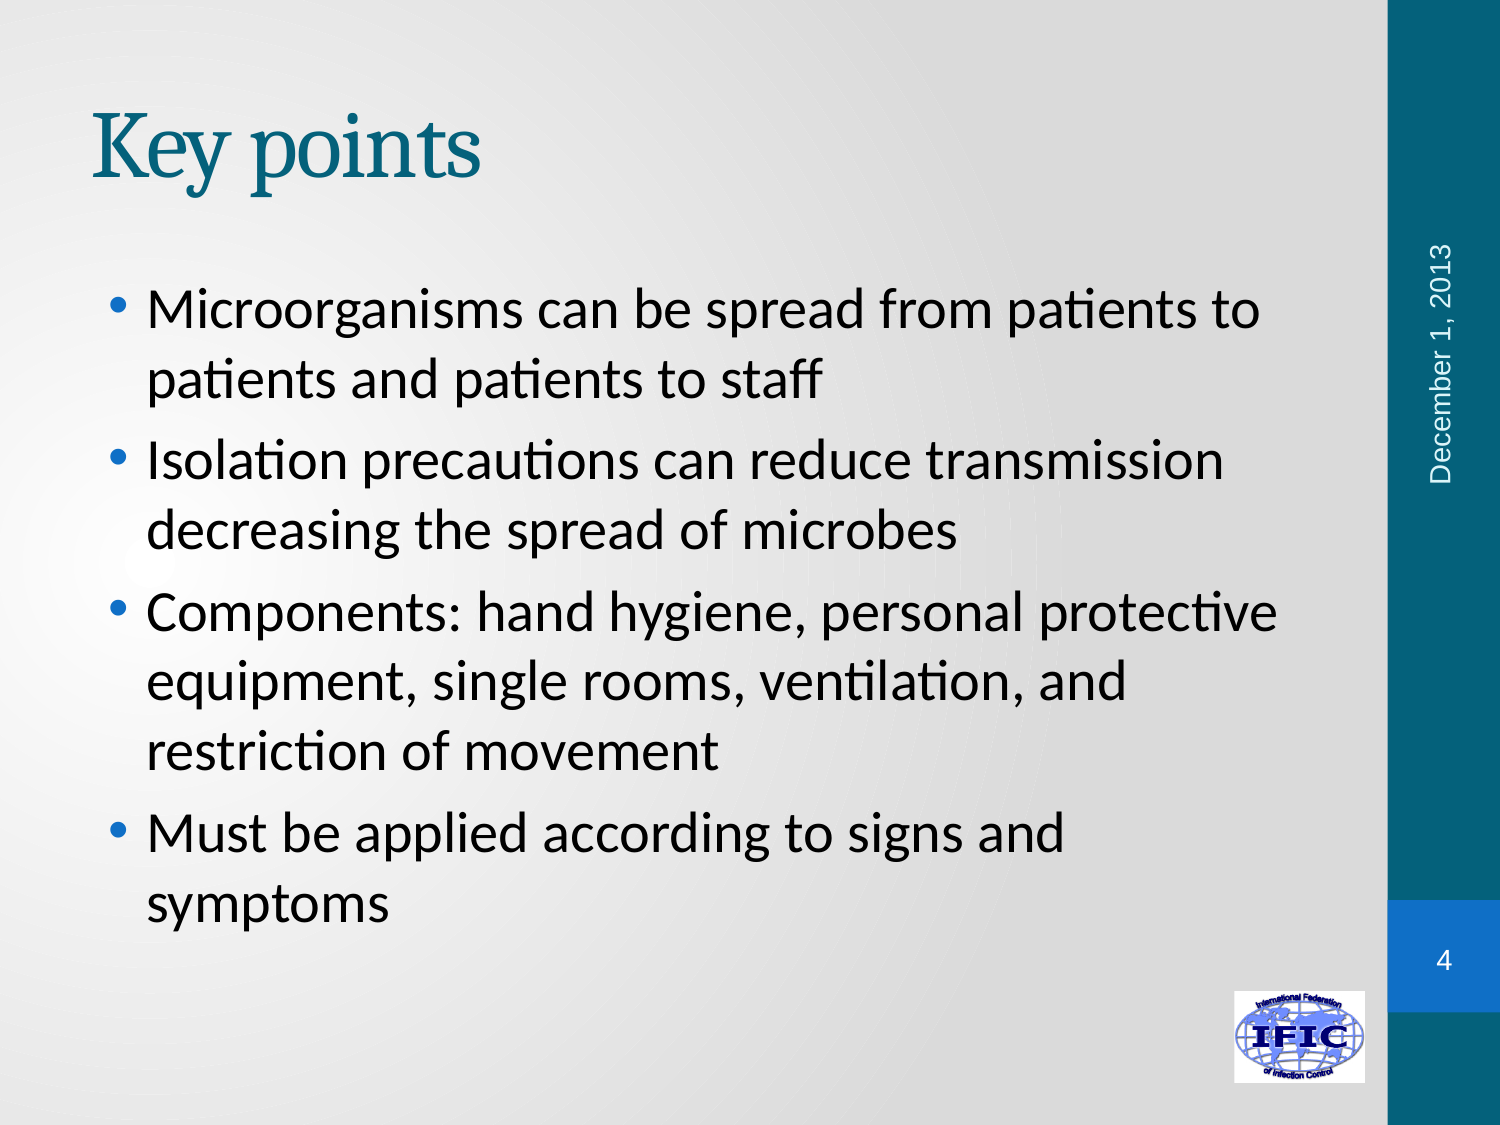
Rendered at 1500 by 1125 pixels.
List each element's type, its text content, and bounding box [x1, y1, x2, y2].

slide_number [1408, 100, 1469, 501]
picture [1234, 991, 1365, 1083]
title Key points [75, 45, 1325, 233]
slide_number 4 [1397, 925, 1492, 994]
list Microorganisms can be spread from patients to patients and patients to staff Isolation precautions can reduce transmission decreasing the spread of microbes Components: hand hygiene, personal protective equipment, single rooms, ventilation, and restriction of movement Must be applied according to signs and symptoms [75, 262, 1325, 1050]
